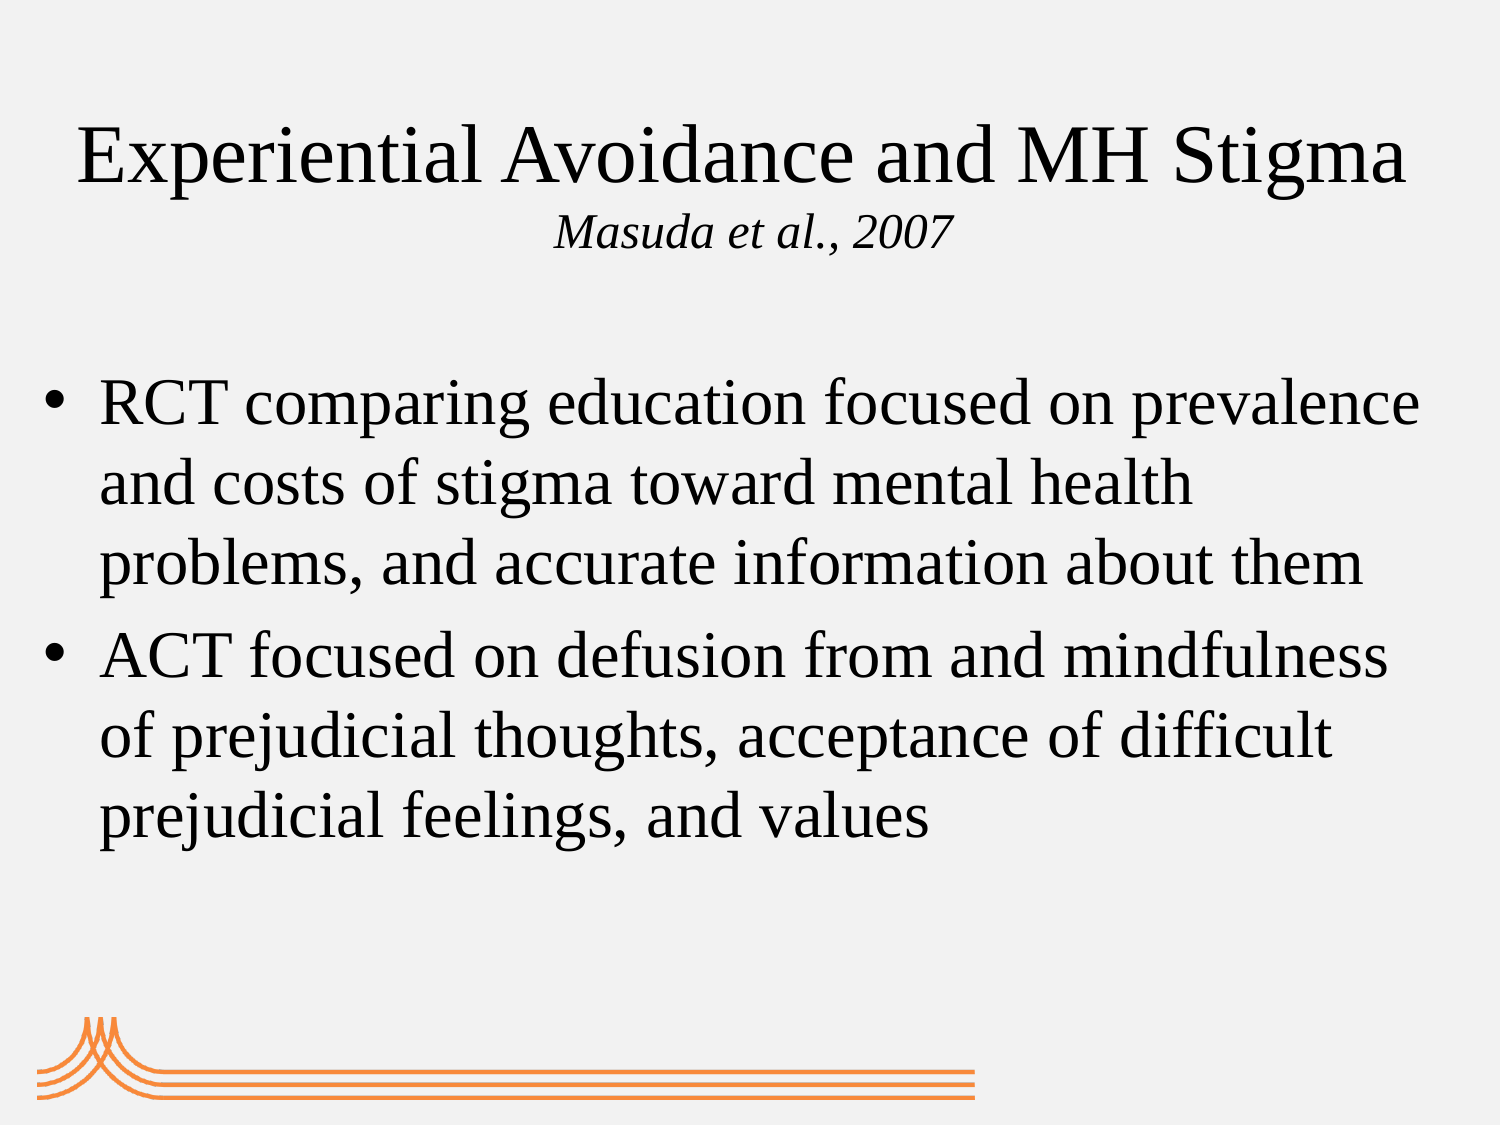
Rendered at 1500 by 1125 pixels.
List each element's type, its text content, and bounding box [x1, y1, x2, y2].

list RCT comparing education focused on prevalence and costs of stigma toward mental health problems, and accurate information about them ACT focused on defusion from and mindfulness of prejudicial thoughts, acceptance of difficult prejudicial feelings, and values [28, 350, 1466, 1125]
title Experiential Avoidance and MH Stigma Masuda et al., 2007 [40, 85, 1466, 273]
